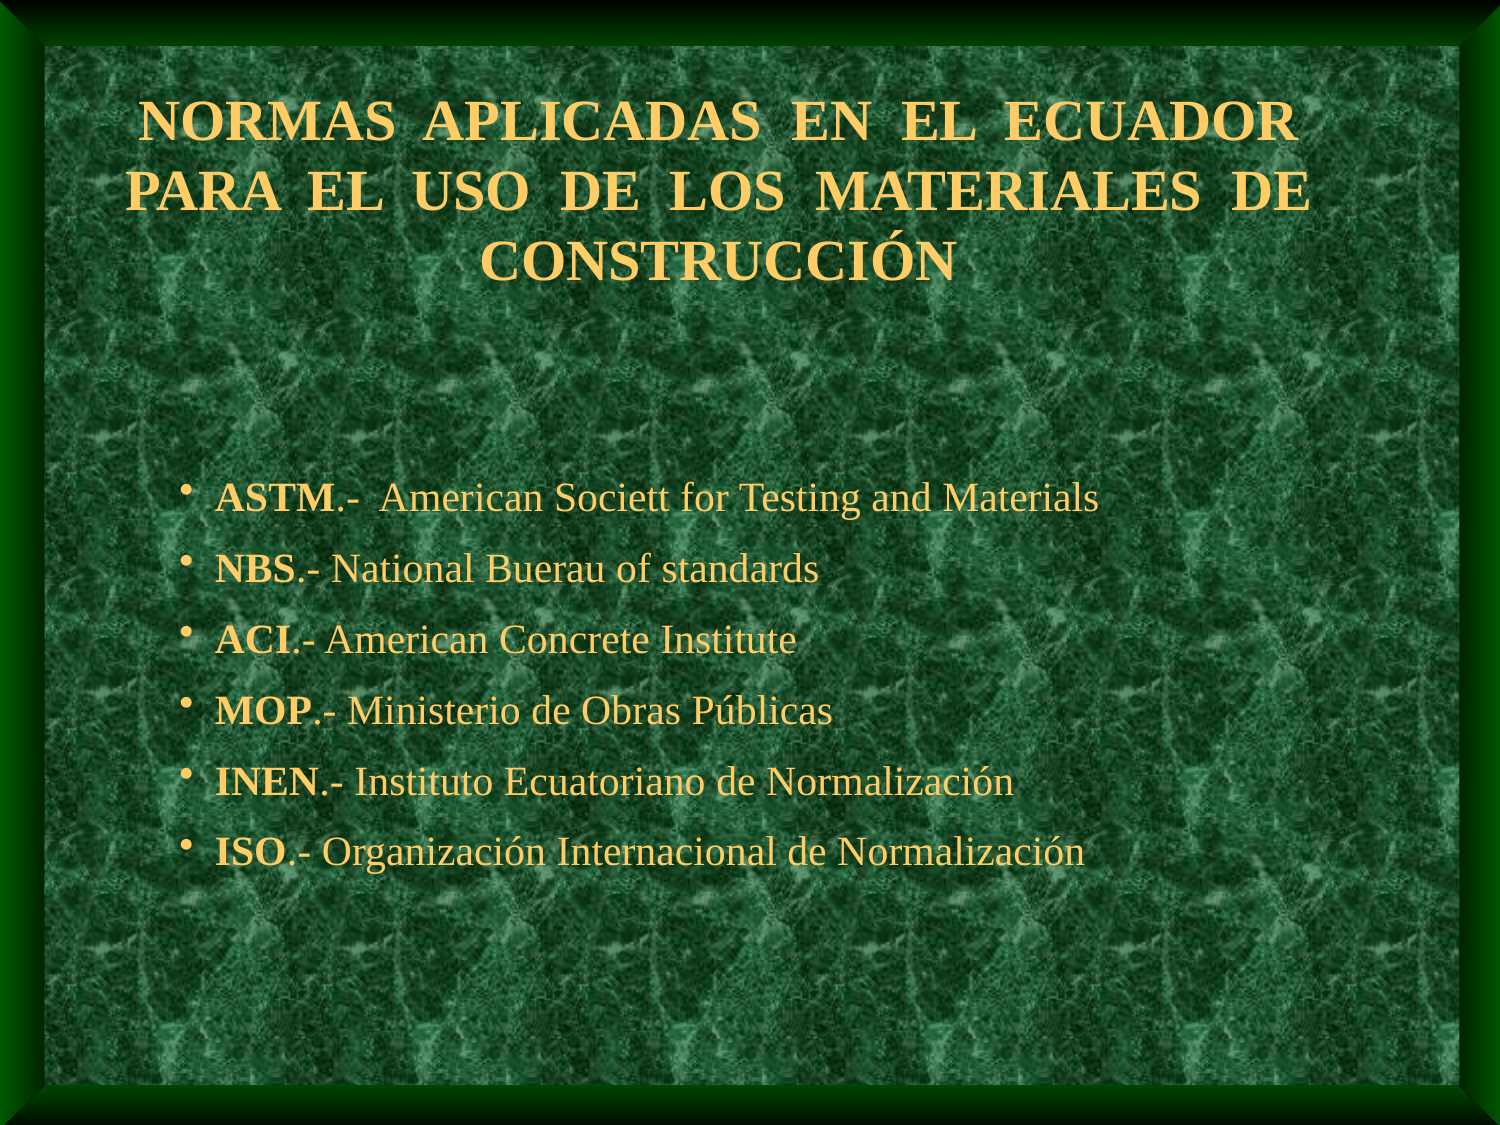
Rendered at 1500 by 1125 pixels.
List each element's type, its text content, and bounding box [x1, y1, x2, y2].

picture [44, 46, 1460, 1085]
text_box ASTM.- American Societt for Testing and Materials NBS.- National Buerau of standards ACI.- American Concrete Institute MOP.- Ministerio de Obras Públicas INEN.- Instituto Ecuatoriano de Normalización ISO.- Organización Internacional de Normalización [125, 462, 1275, 882]
text_box NORMAS APLICADAS EN EL ECUADOR PARA EL USO DE LOS MATERIALES DE CONSTRUCCIÓN [87, 75, 1350, 300]
